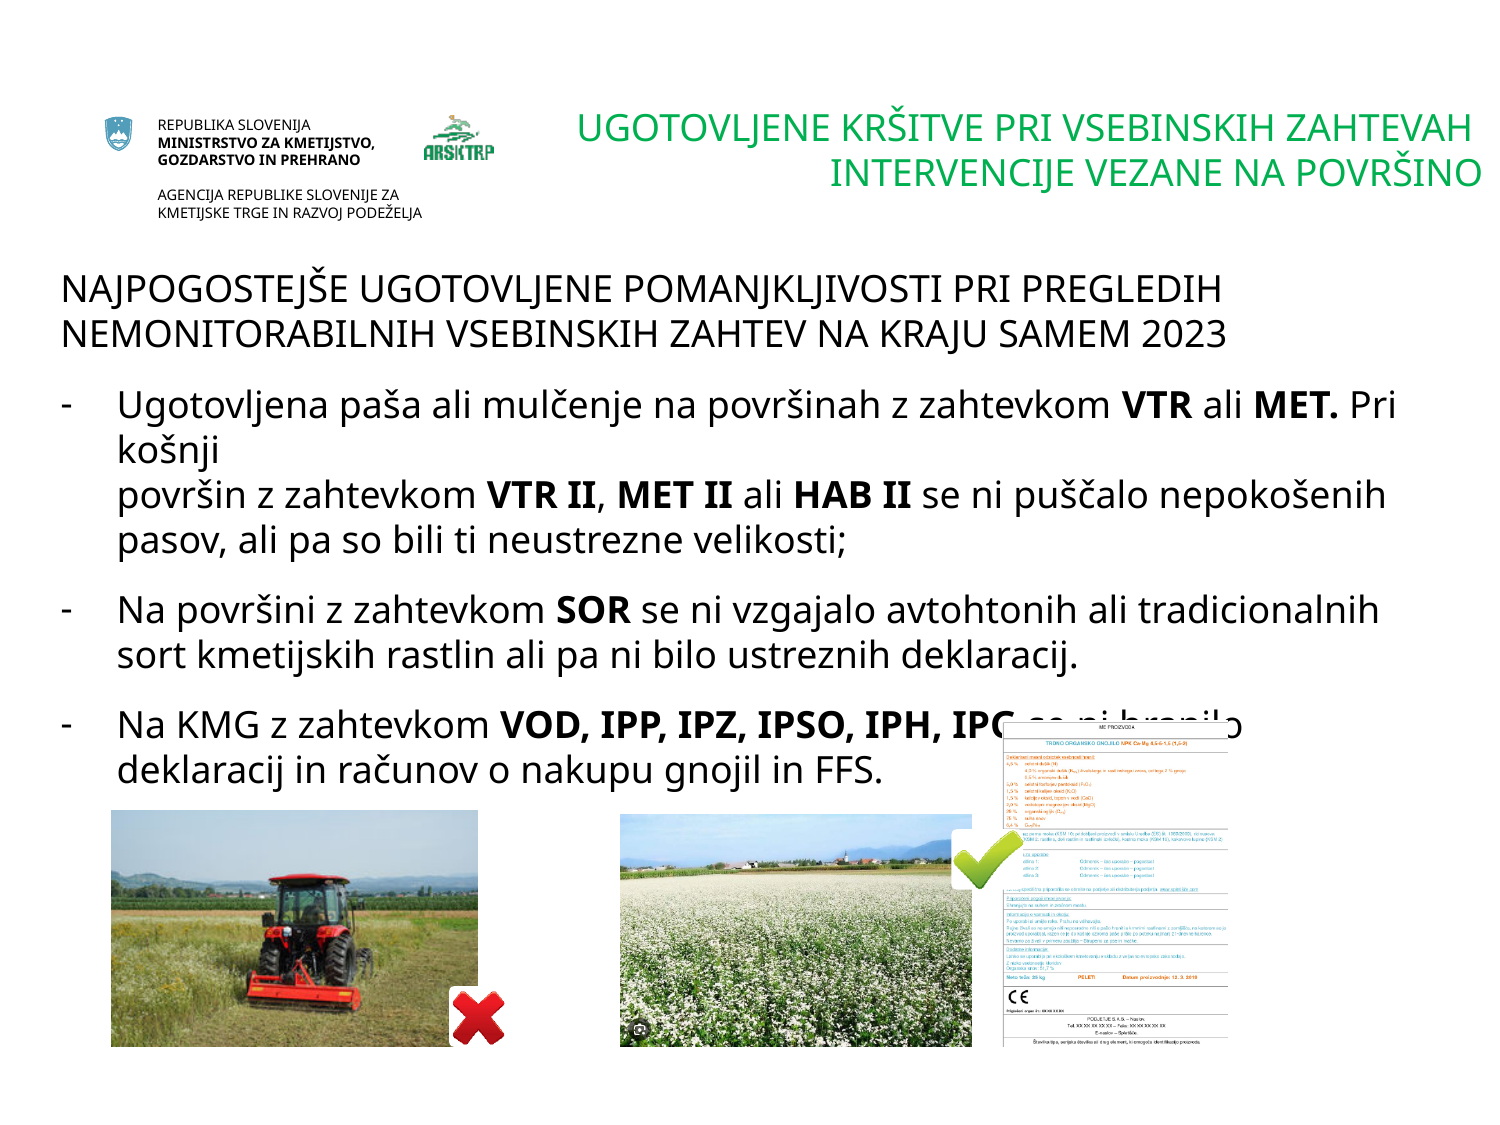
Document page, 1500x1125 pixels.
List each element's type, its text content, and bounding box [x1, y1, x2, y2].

picture [111, 810, 509, 1048]
list NAJPOGOSTEJŠE UGOTOVLJENE POMANJKLJIVOSTI PRI PREGLEDIH NEMONITORABILNIH VSEBINSKIH ZAHTEV NA KRAJU SAMEM 2023 Ugotovljena paša ali mulčenje na površinah z zahtevkom VTR ali MET. Pri košnji površin z zahtevkom VTR II, MET II ali HAB II se ni puščalo nepokošenih pasov, ali pa so bili ti neustrezne velikosti; Na površini z zahtevkom SOR se ni vzgajalo avtohtonih ali tradicionalnih sort kmetijskih rastlin ali pa ni bilo ustreznih deklaracij. Na KMG z zahtevkom VOD, IPP, IPZ, IPSO, IPH, IPG se ni hranilo deklaracij in računov o nakupu gnojil in FFS. [60, 265, 1403, 998]
picture [424, 115, 494, 160]
picture [620, 719, 1228, 1048]
text_box UGOTOVLJENE KRŠITVE PRI VSEBINSKIH ZAHTEVAH INTERVENCIJE VEZANE NA POVRŠINO [576, 103, 1484, 194]
